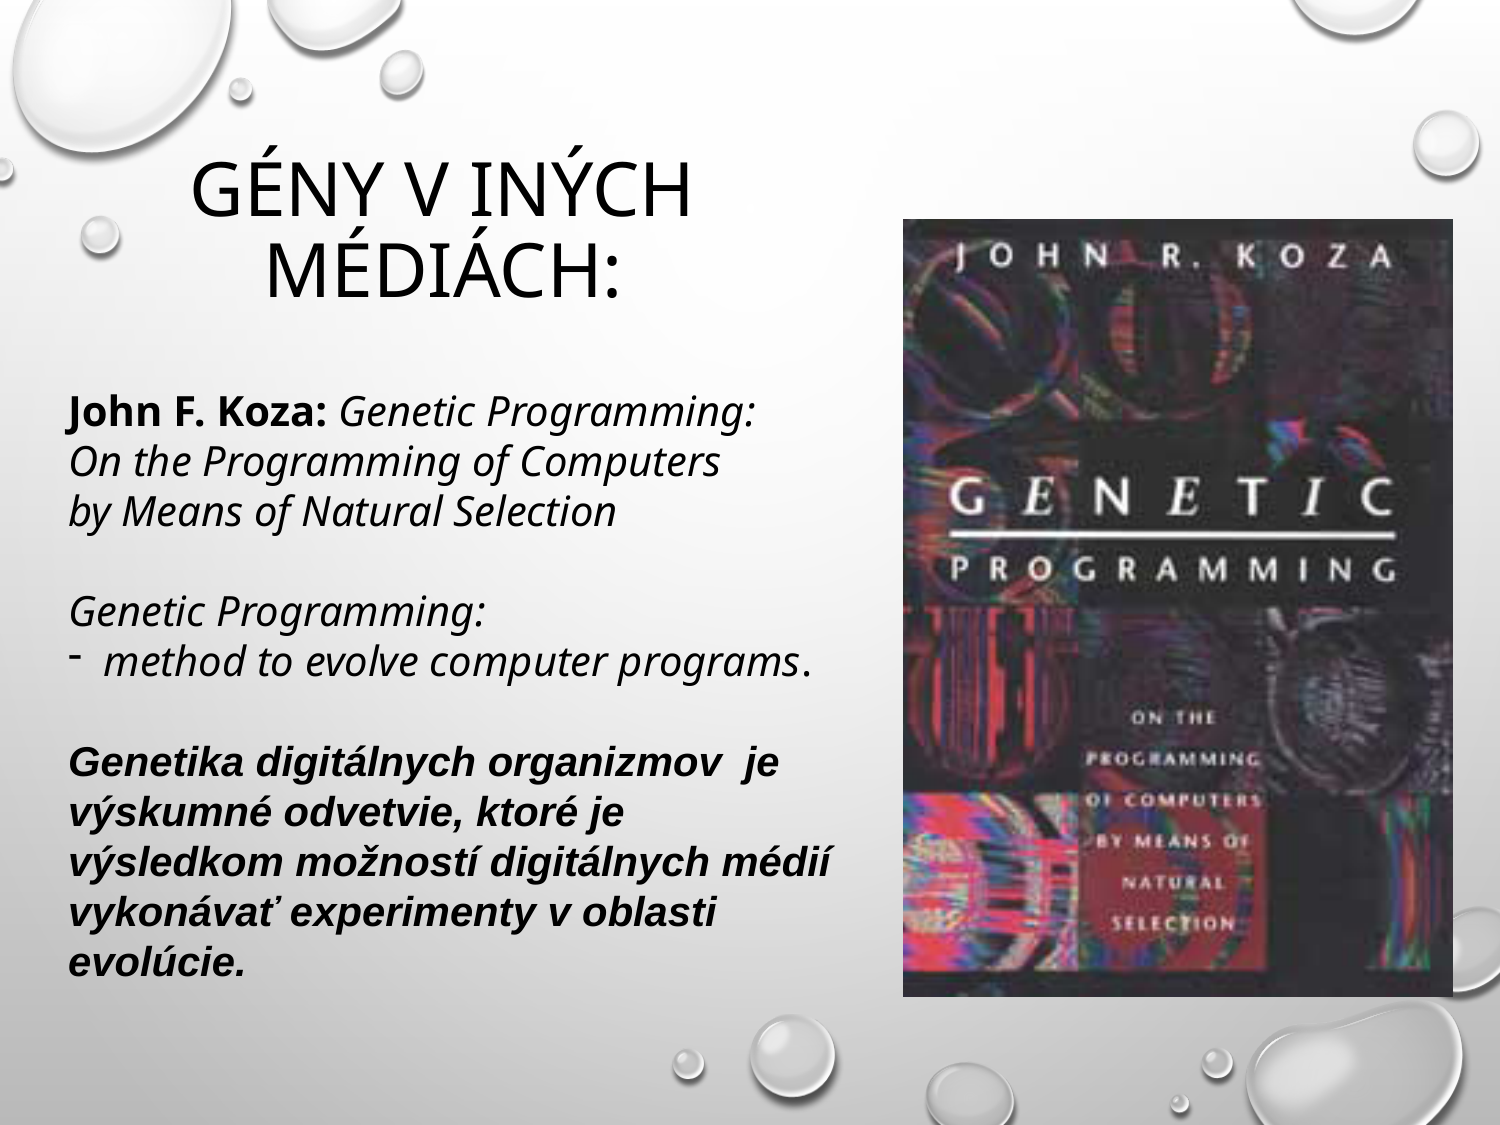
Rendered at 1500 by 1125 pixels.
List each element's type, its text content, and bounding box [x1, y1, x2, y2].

title Gény v iných médiách: [112, 101, 774, 364]
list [903, 219, 1453, 997]
picture [0, 0, 1500, 1125]
text_box John F. Koza: Genetic Programming: On the Programming of Computers by Means of Natural Selection Genetic Programming: method to evolve computer programs. Genetika digitálnych organizmov je výskumné odvetvie, ktoré je výsledkom možností digitálnych médií vykonávať experimenty v oblasti evolúcie. [53, 377, 857, 1125]
